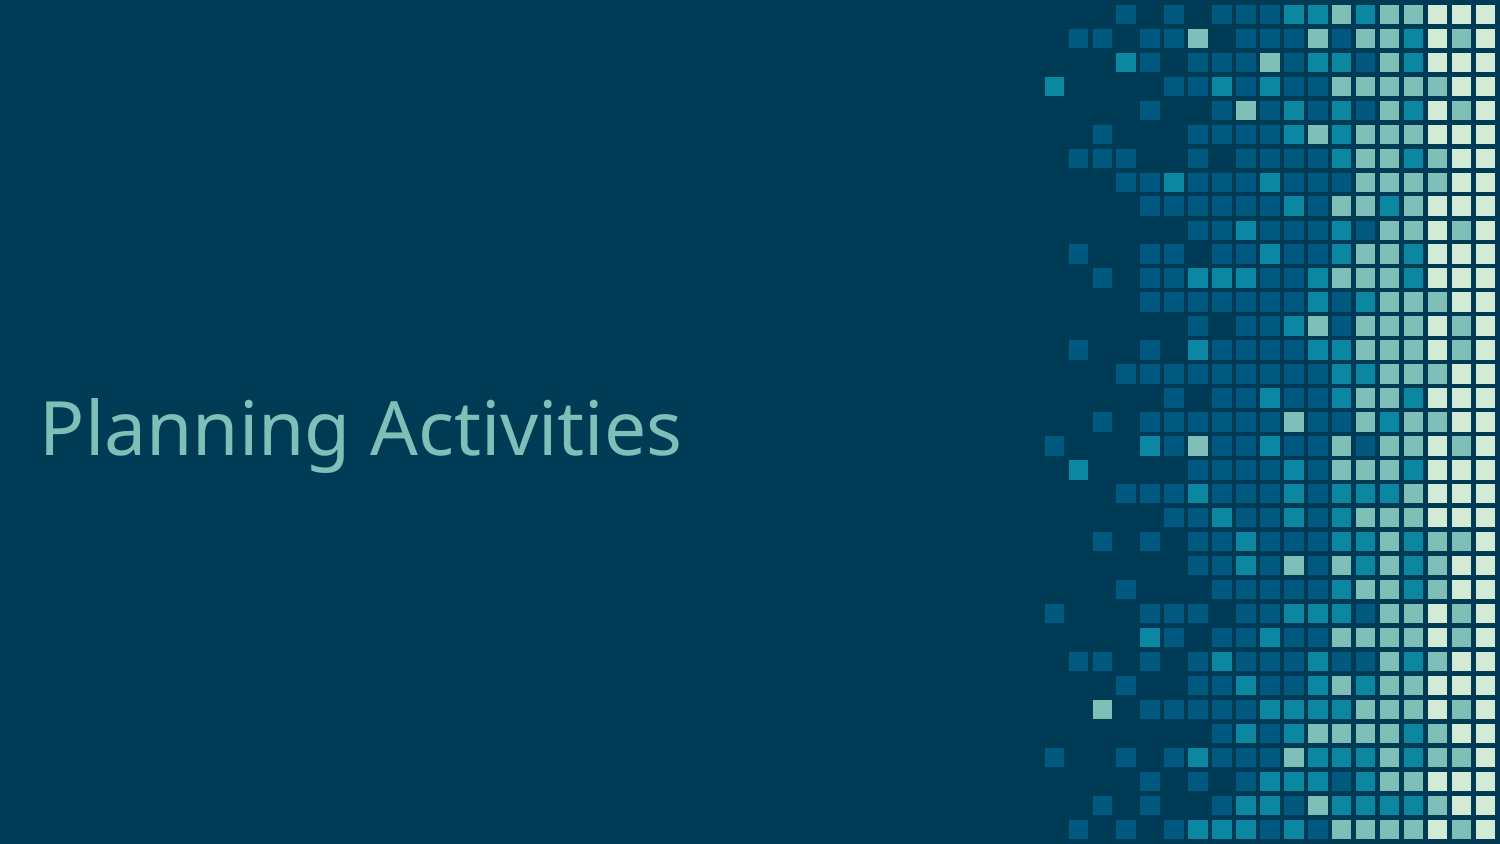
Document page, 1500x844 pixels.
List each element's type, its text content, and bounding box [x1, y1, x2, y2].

title Planning Activities [24, 365, 911, 557]
